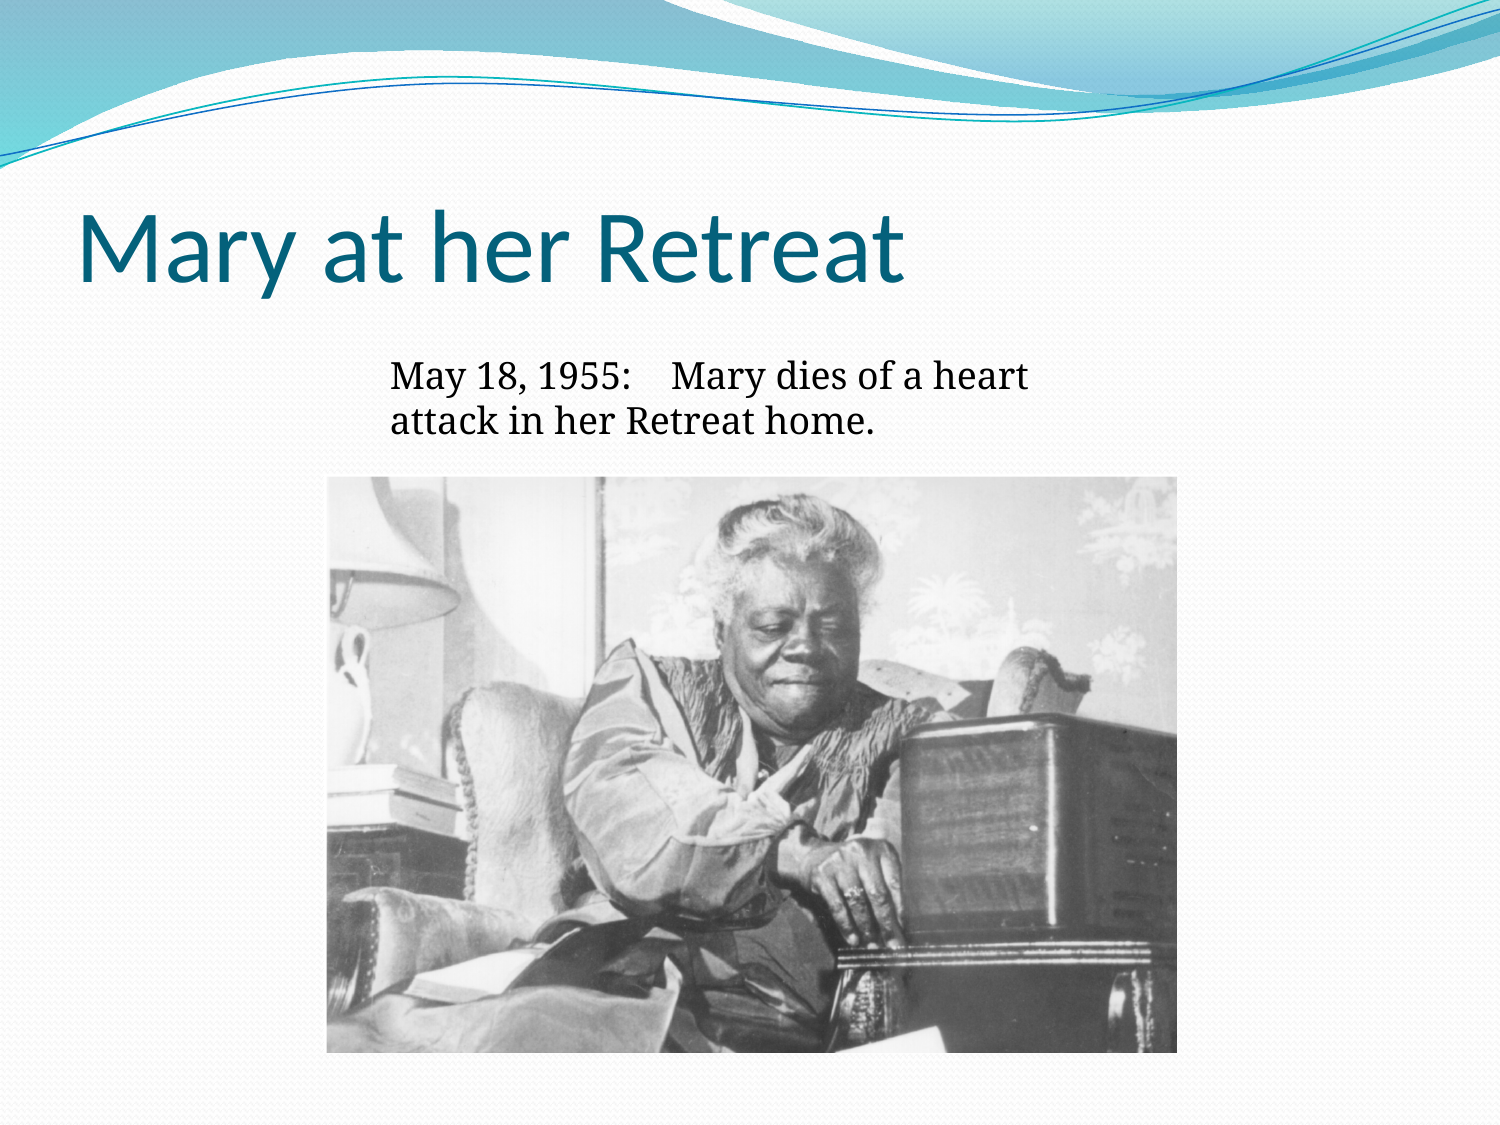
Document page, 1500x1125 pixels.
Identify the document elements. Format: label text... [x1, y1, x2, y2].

text_box May 18, 1955: Mary dies of a heart attack in her Retreat home. [374, 299, 1125, 474]
picture [324, 474, 1178, 1054]
title Mary at her Retreat [75, 115, 1438, 303]
